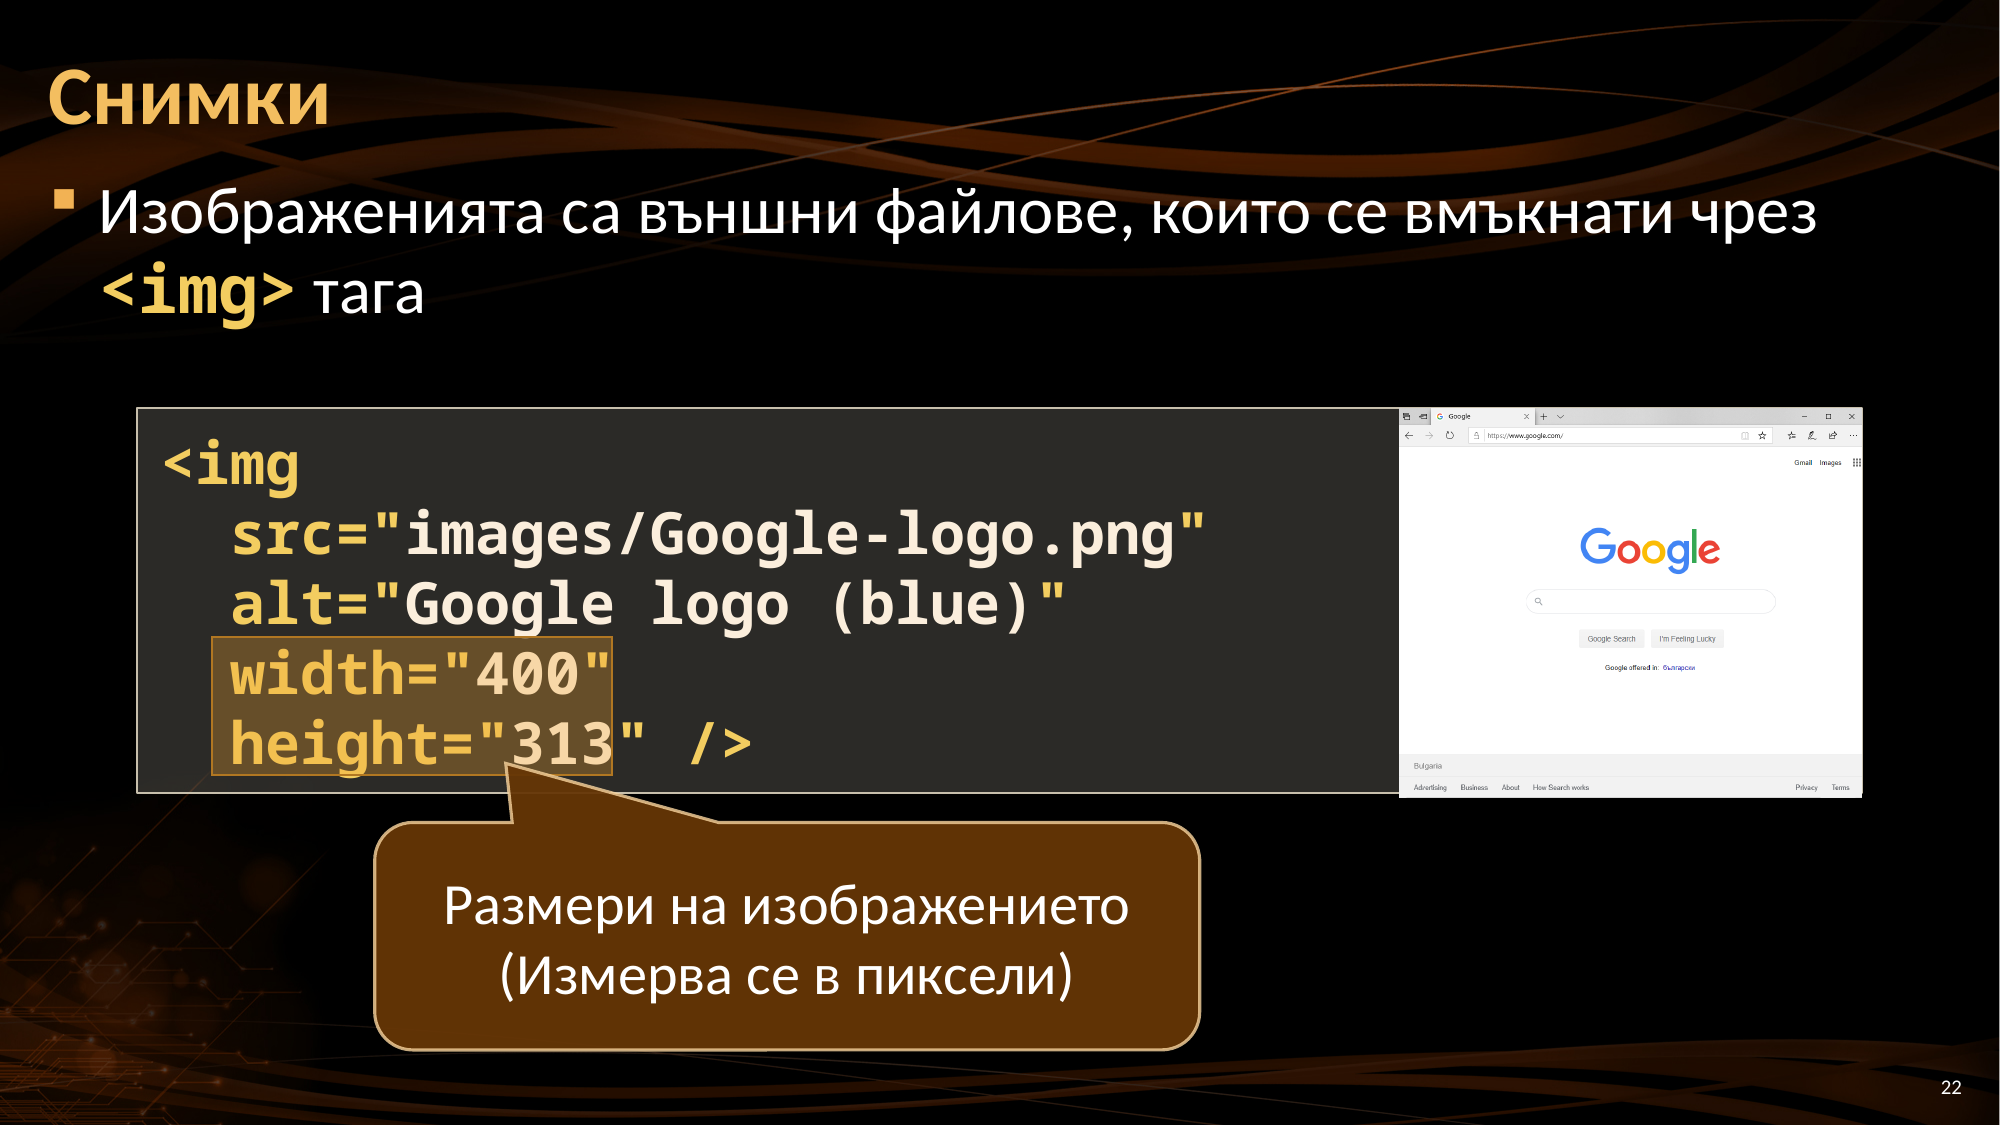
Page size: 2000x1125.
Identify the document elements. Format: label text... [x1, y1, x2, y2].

text_box [211, 636, 613, 776]
text_box <img src="images/Google-logo.png" alt="Google logo (blue)" width="400" height="313" /> [136, 408, 1399, 794]
picture [0, 0, 2000, 1125]
text_box Размери на изображението (Измерва се в пиксели) [373, 762, 1201, 1051]
slide_number 22 [1897, 1075, 1968, 1103]
title Снимки [30, 6, 1602, 189]
list Изображенията са външни файлове, които се вмъкнати чрез <img> тага [31, 161, 1968, 1075]
